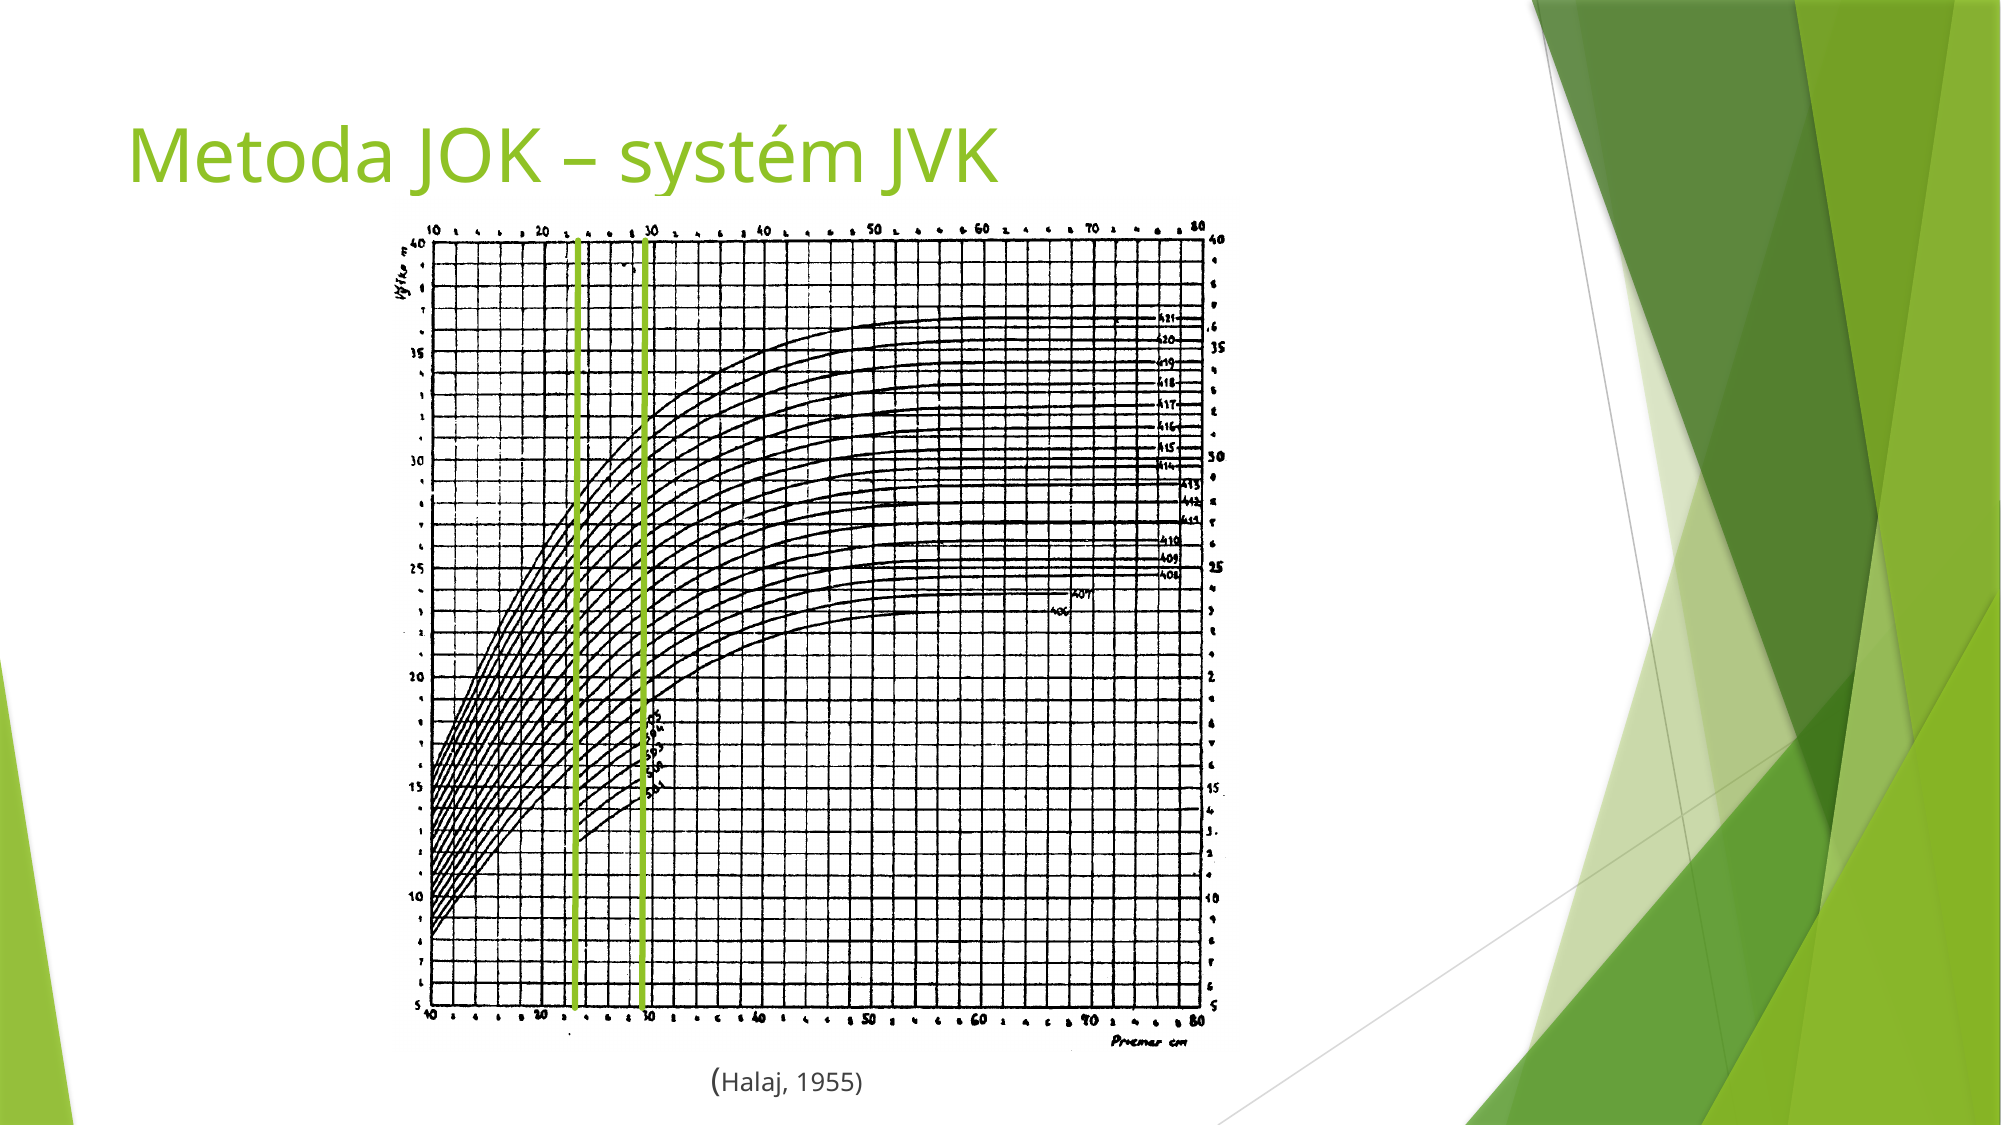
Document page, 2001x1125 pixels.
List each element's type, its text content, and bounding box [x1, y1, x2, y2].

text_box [641, 240, 646, 1009]
text_box (Halaj, 1955) [695, 1062, 937, 1107]
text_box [574, 240, 579, 1009]
title Metoda JOK – systém JVK [111, 99, 1522, 317]
picture [392, 196, 1241, 1053]
